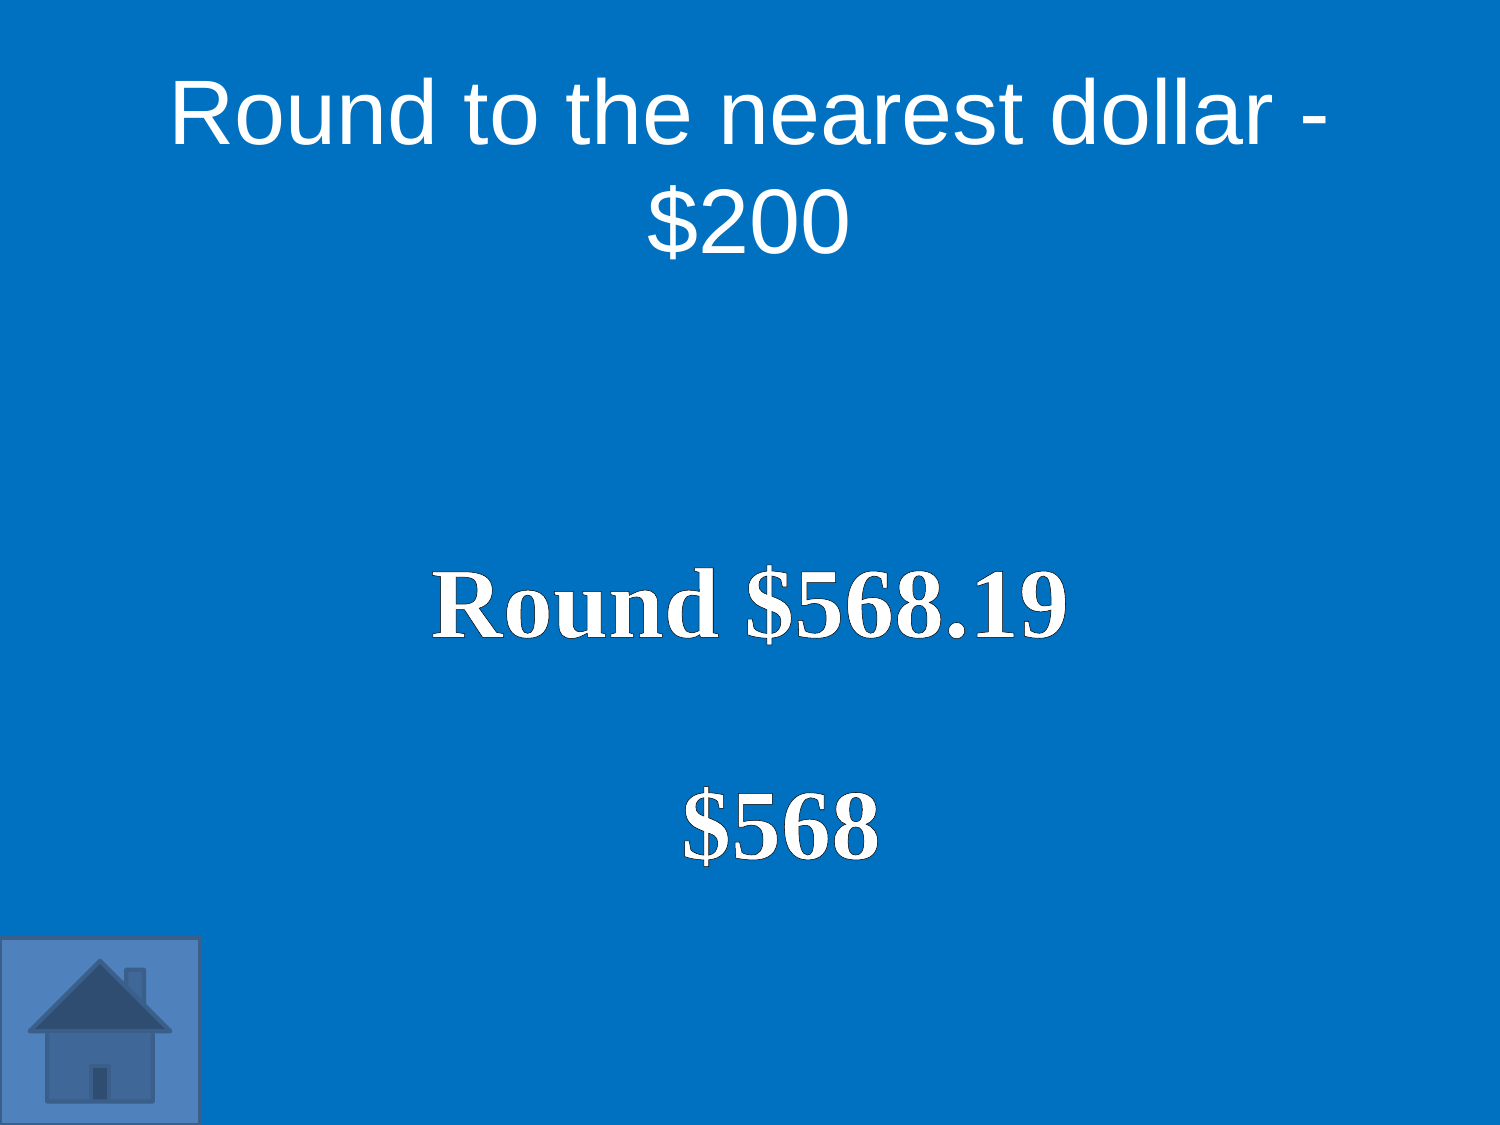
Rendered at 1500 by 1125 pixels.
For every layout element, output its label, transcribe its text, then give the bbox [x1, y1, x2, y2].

text_box Round $568.19 [74, 249, 1425, 750]
text_box Round to the nearest dollar - $200 [74, 45, 1425, 233]
text_box $568 [106, 751, 1456, 896]
text_box [0, 935, 202, 1125]
